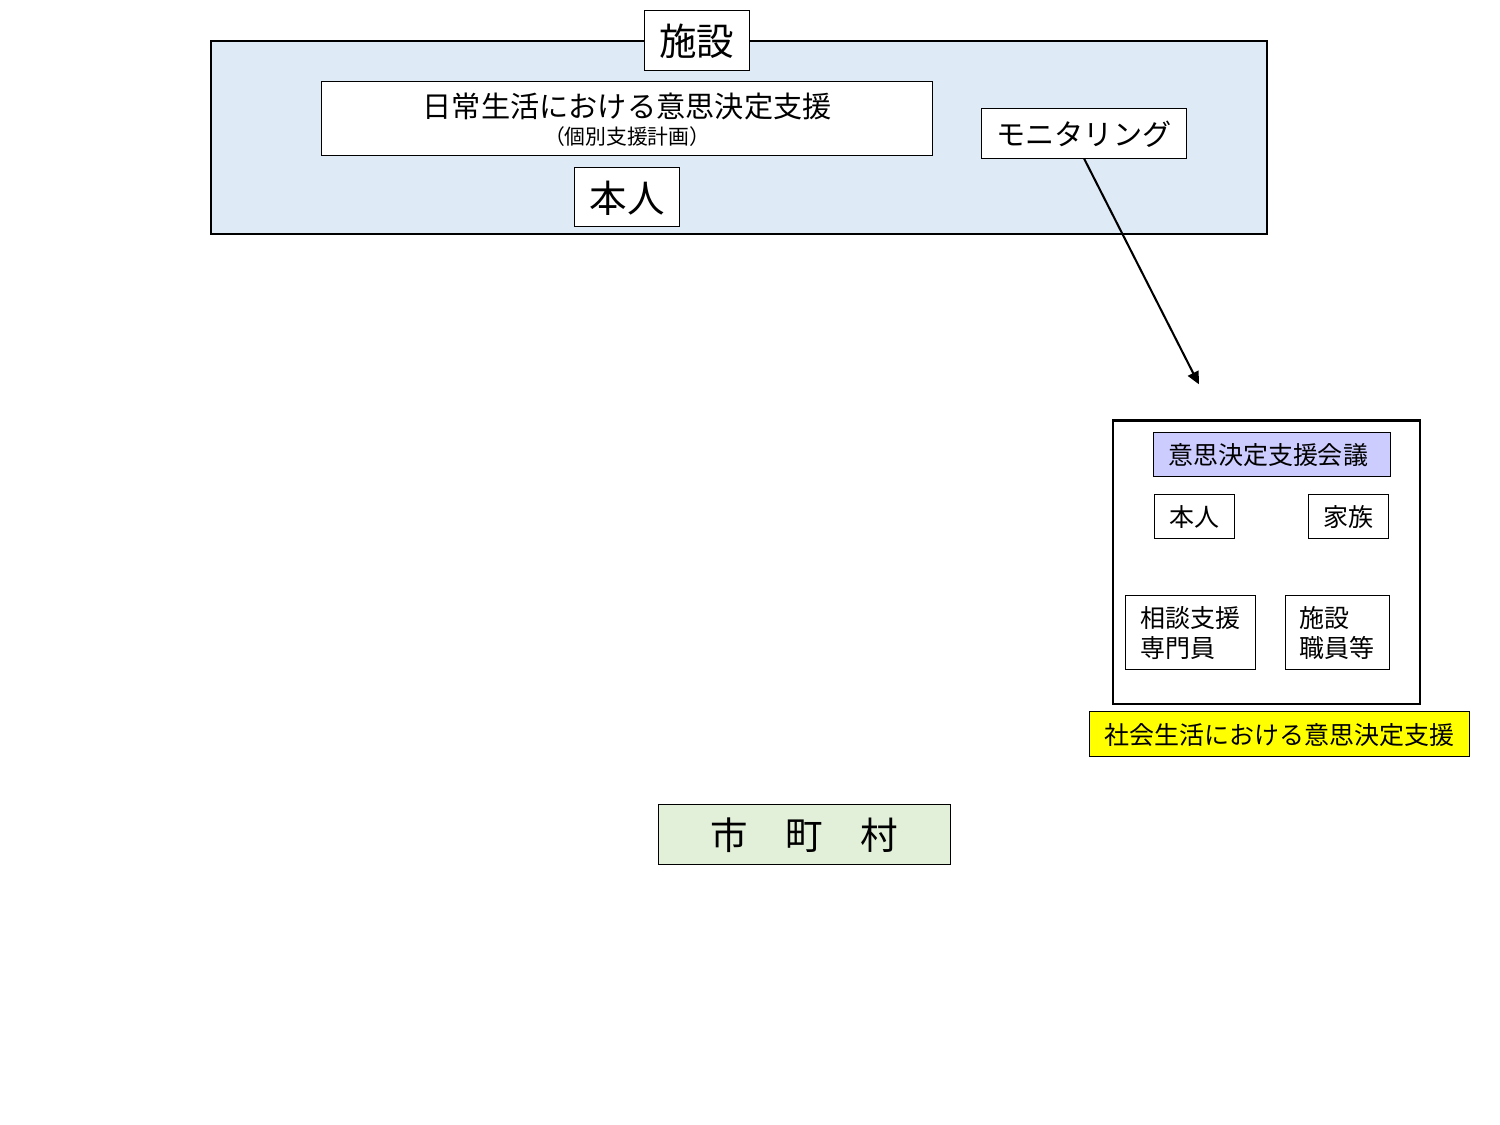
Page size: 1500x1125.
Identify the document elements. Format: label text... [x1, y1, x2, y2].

text_box 本人 [1154, 494, 1235, 539]
text_box 本人 [574, 167, 680, 227]
text_box 家族 [1308, 494, 1389, 539]
text_box [210, 40, 1268, 235]
text_box 相談支援 専門員 [1125, 595, 1256, 670]
text_box モニタリング [981, 108, 1187, 159]
text_box [1112, 419, 1421, 705]
text_box 日常生活における意思決定支援 （個別支援計画） [321, 81, 933, 156]
text_box 施設 [644, 10, 750, 71]
text_box 市 町 村 [658, 804, 951, 865]
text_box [1084, 159, 1199, 385]
text_box 施設 職員等 [1285, 595, 1390, 670]
text_box 意思決定支援会議 [1153, 432, 1391, 477]
text_box 社会生活における意思決定支援 [1089, 711, 1470, 757]
